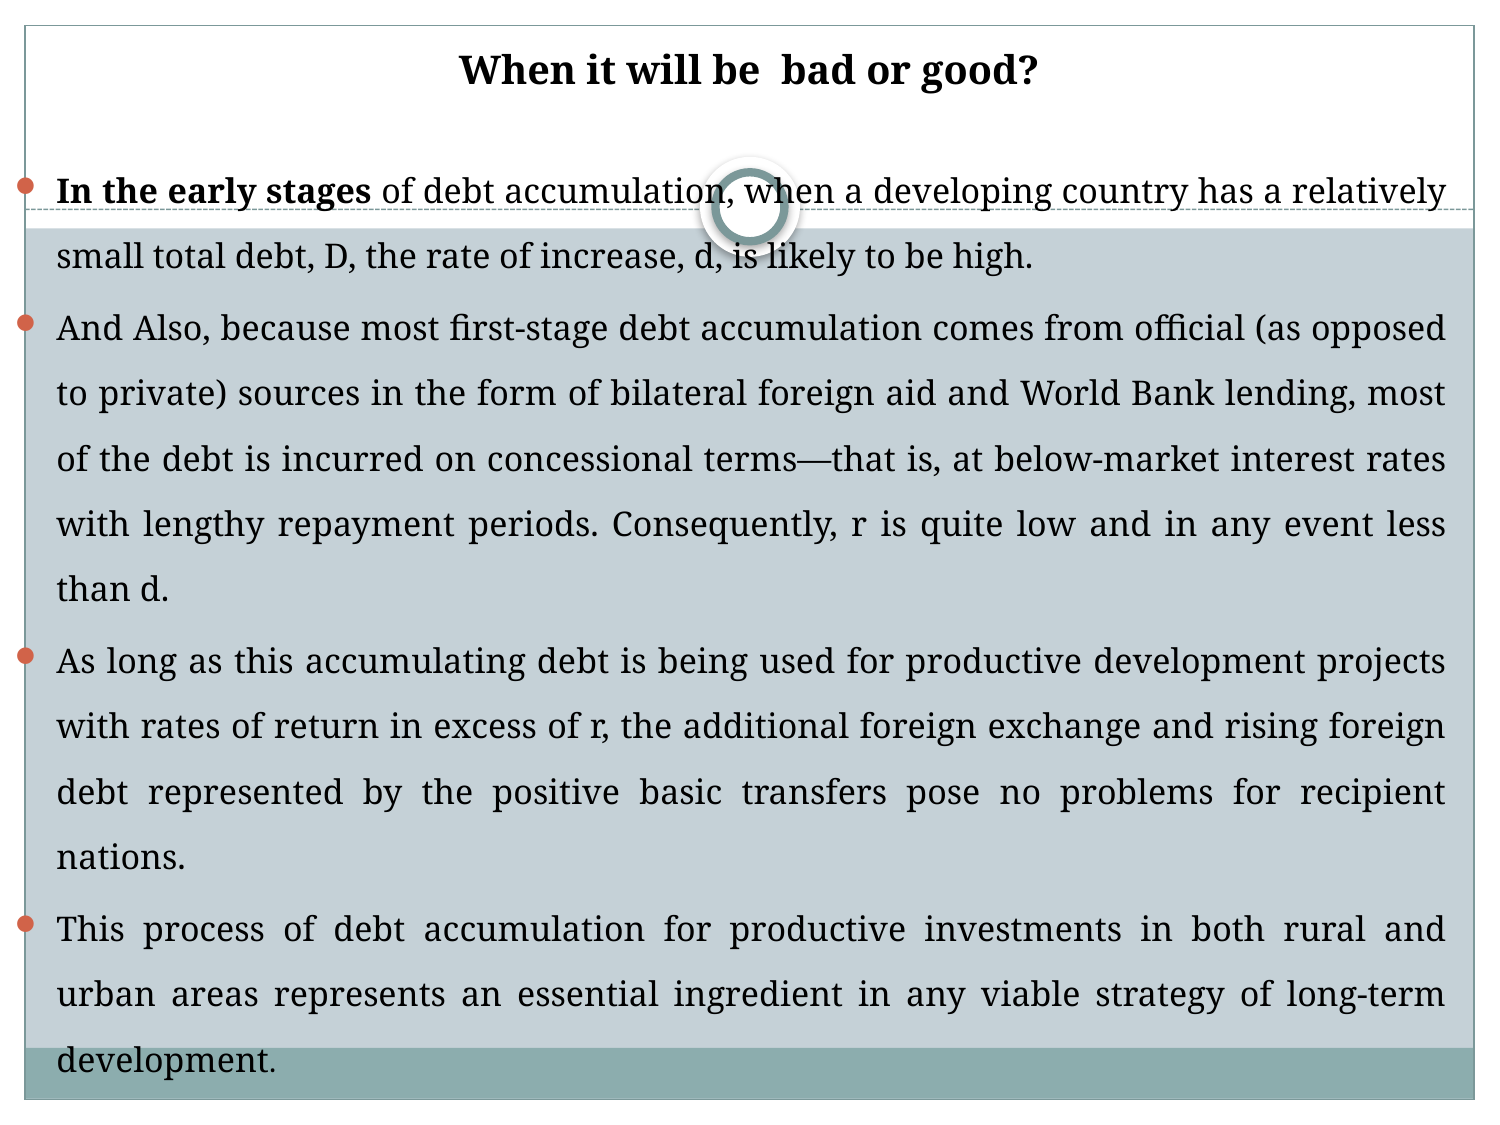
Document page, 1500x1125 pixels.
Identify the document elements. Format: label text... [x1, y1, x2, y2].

title When it will be bad or good? [49, 37, 1450, 100]
list In the early stages of debt accumulation, when a developing country has a relatively small total debt, D, the rate of increase, d, is likely to be high. And Also, because most first-stage debt accumulation comes from official (as opposed to private) sources in the form of bilateral foreign aid and World Bank lending, most of the debt is incurred on concessional terms—that is, at below-market interest rates with lengthy repayment periods. Consequently, r is quite low and in any event less than d. As long as this accumulating debt is being used for productive development projects with rates of return in excess of r, the additional foreign exchange and rising foreign debt represented by the positive basic transfers pose no problems for recipient nations. This process of debt accumulation for productive investments in both rural and urban areas represents an essential ingredient in any viable strategy of long-term development. [0, 137, 1463, 1088]
